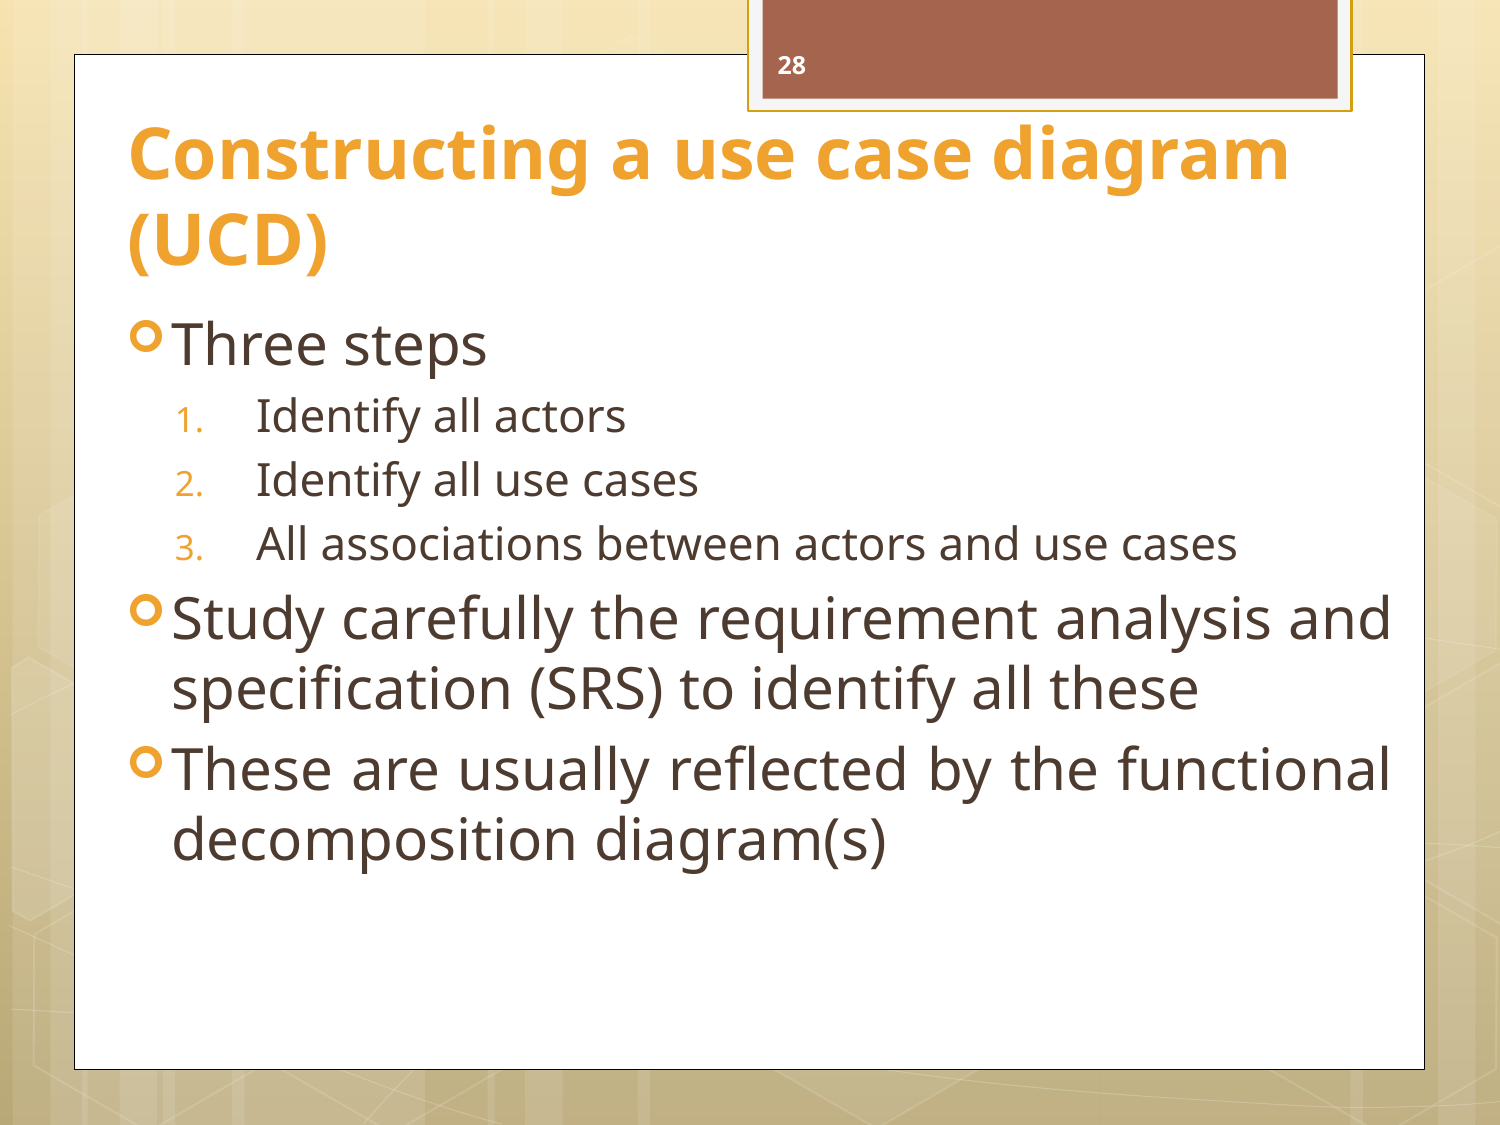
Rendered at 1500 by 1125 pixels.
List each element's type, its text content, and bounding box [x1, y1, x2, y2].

slide_number 28 [762, 36, 982, 97]
list Three steps Identify all actors Identify all use cases All associations between actors and use cases Study carefully the requirement analysis and specification (SRS) to identify all these These are usually reflected by the functional decomposition diagram(s) [99, 299, 1409, 1039]
title Constructing a use case diagram (UCD) [112, 99, 1388, 288]
